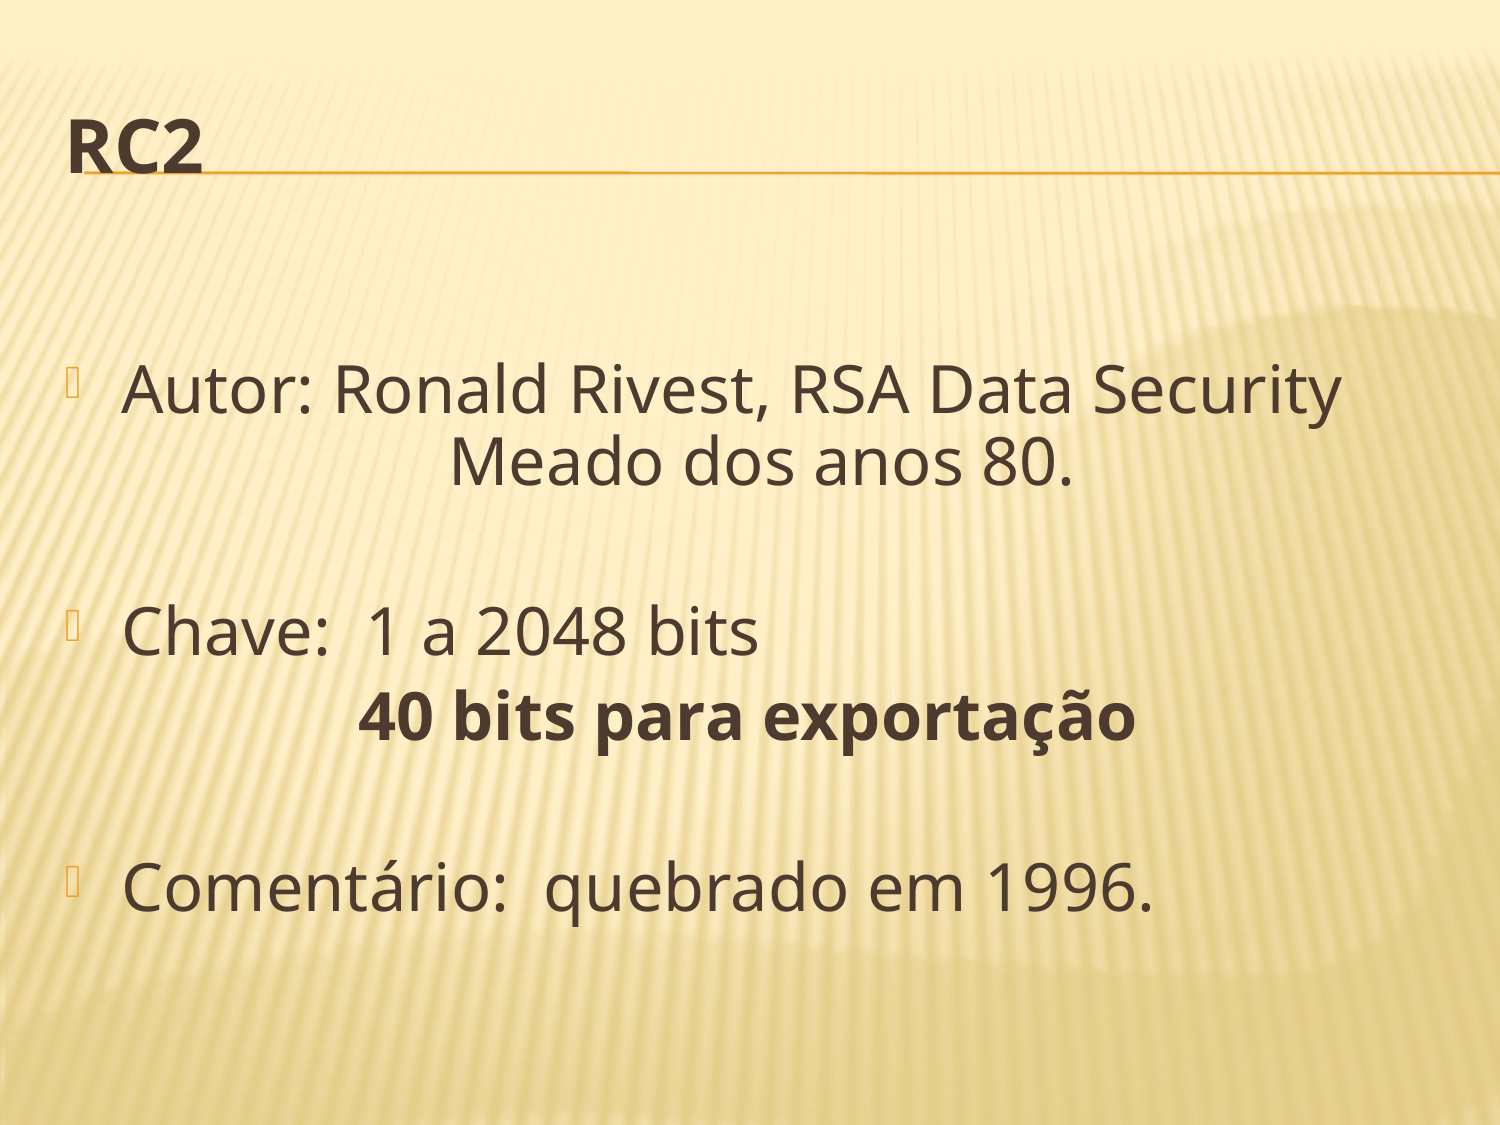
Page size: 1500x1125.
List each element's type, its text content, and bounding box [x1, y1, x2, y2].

list Autor: Ronald Rivest, RSA Data Security Meado dos anos 80. Chave: 1 a 2048 bits 40 bits para exportação Comentário: quebrado em 1996. [50, 254, 1475, 998]
title RC2 [50, 75, 1475, 213]
